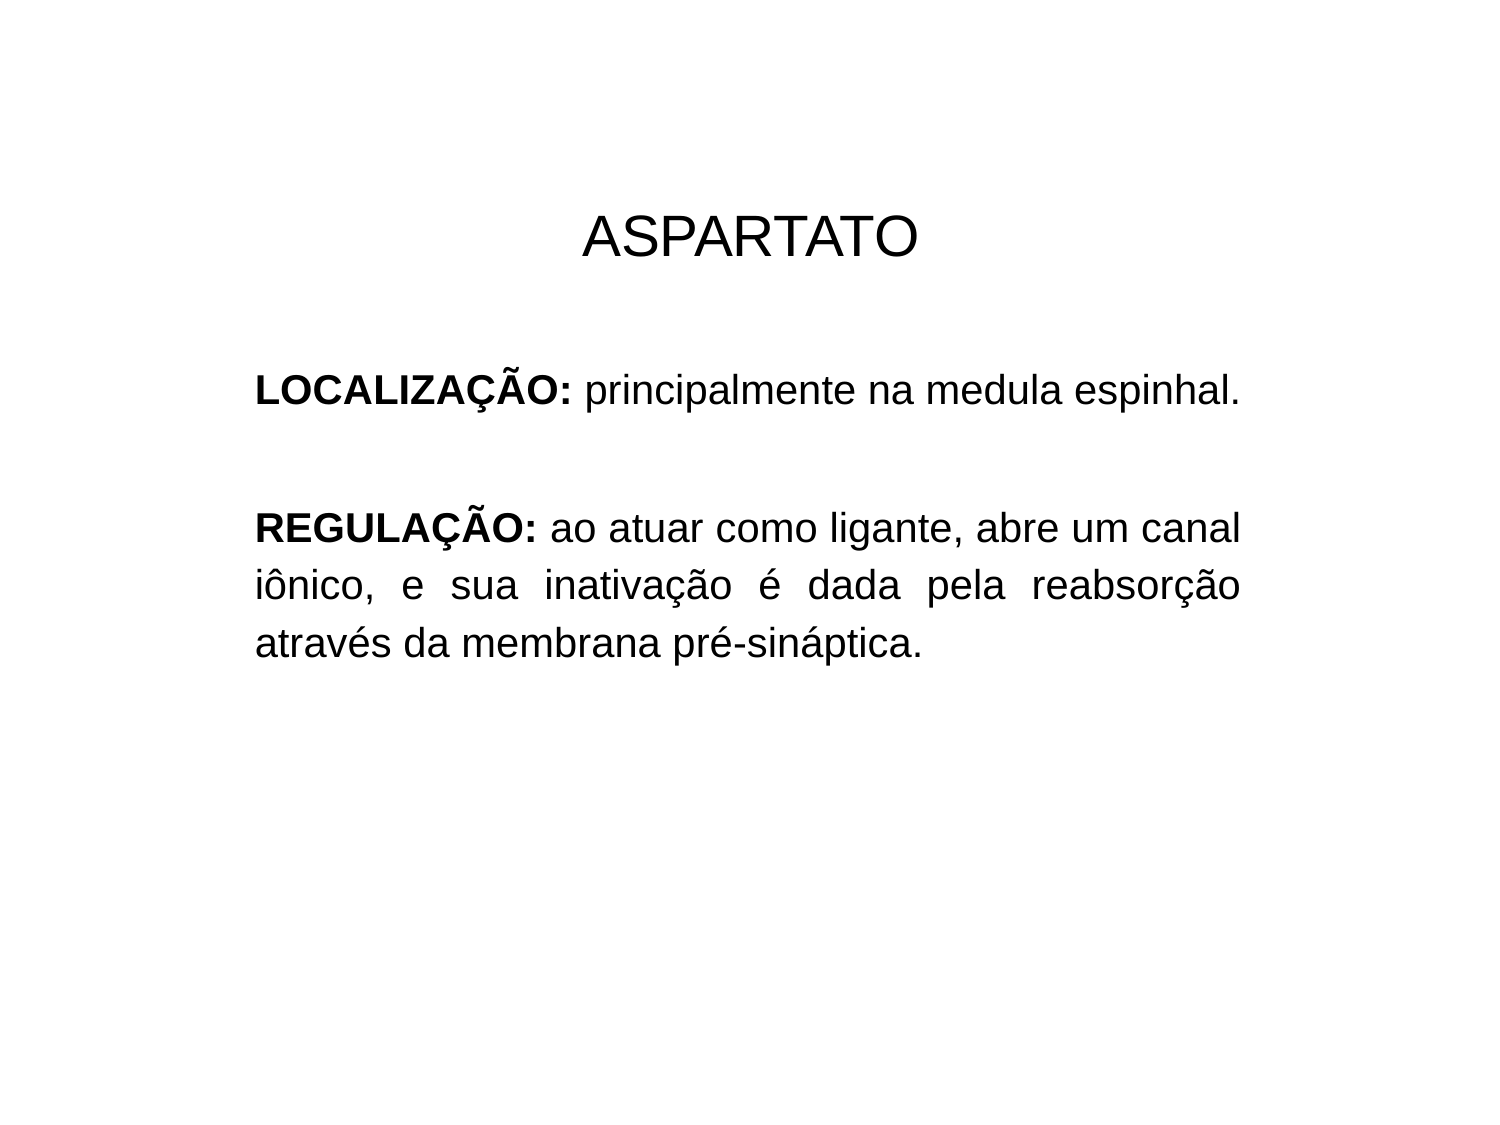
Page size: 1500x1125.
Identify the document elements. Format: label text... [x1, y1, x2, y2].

text_box LOCALIZAÇÃO: principalmente na medula espinhal. REGULAÇÃO: ao atuar como ligante, abre um canal iônico, e sua inativação é dada pela reabsorção através da membrana pré-sináptica. [240, 347, 1257, 939]
title ASPARTATO [179, 134, 1323, 332]
